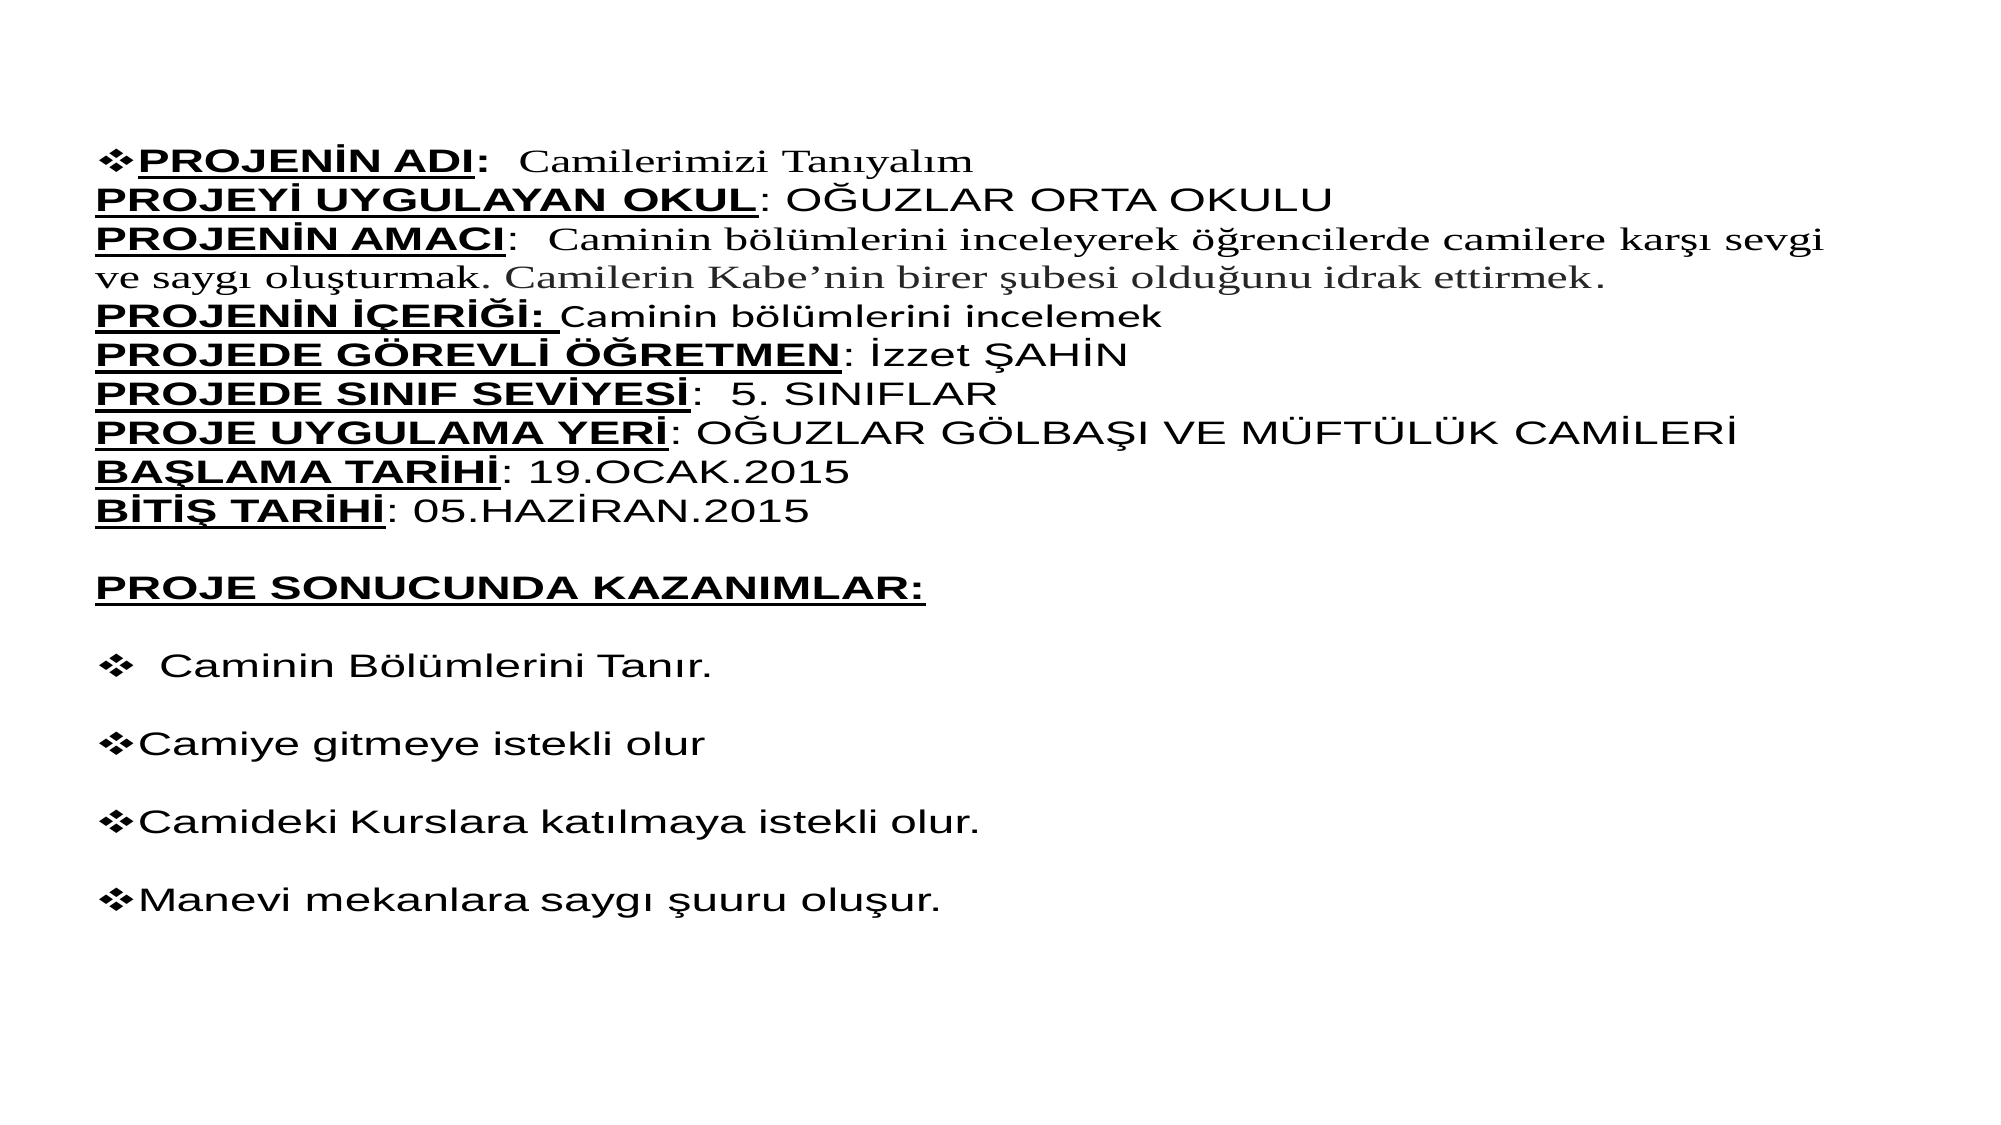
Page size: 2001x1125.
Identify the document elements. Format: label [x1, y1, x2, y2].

text_box [31, 103, 1947, 1076]
